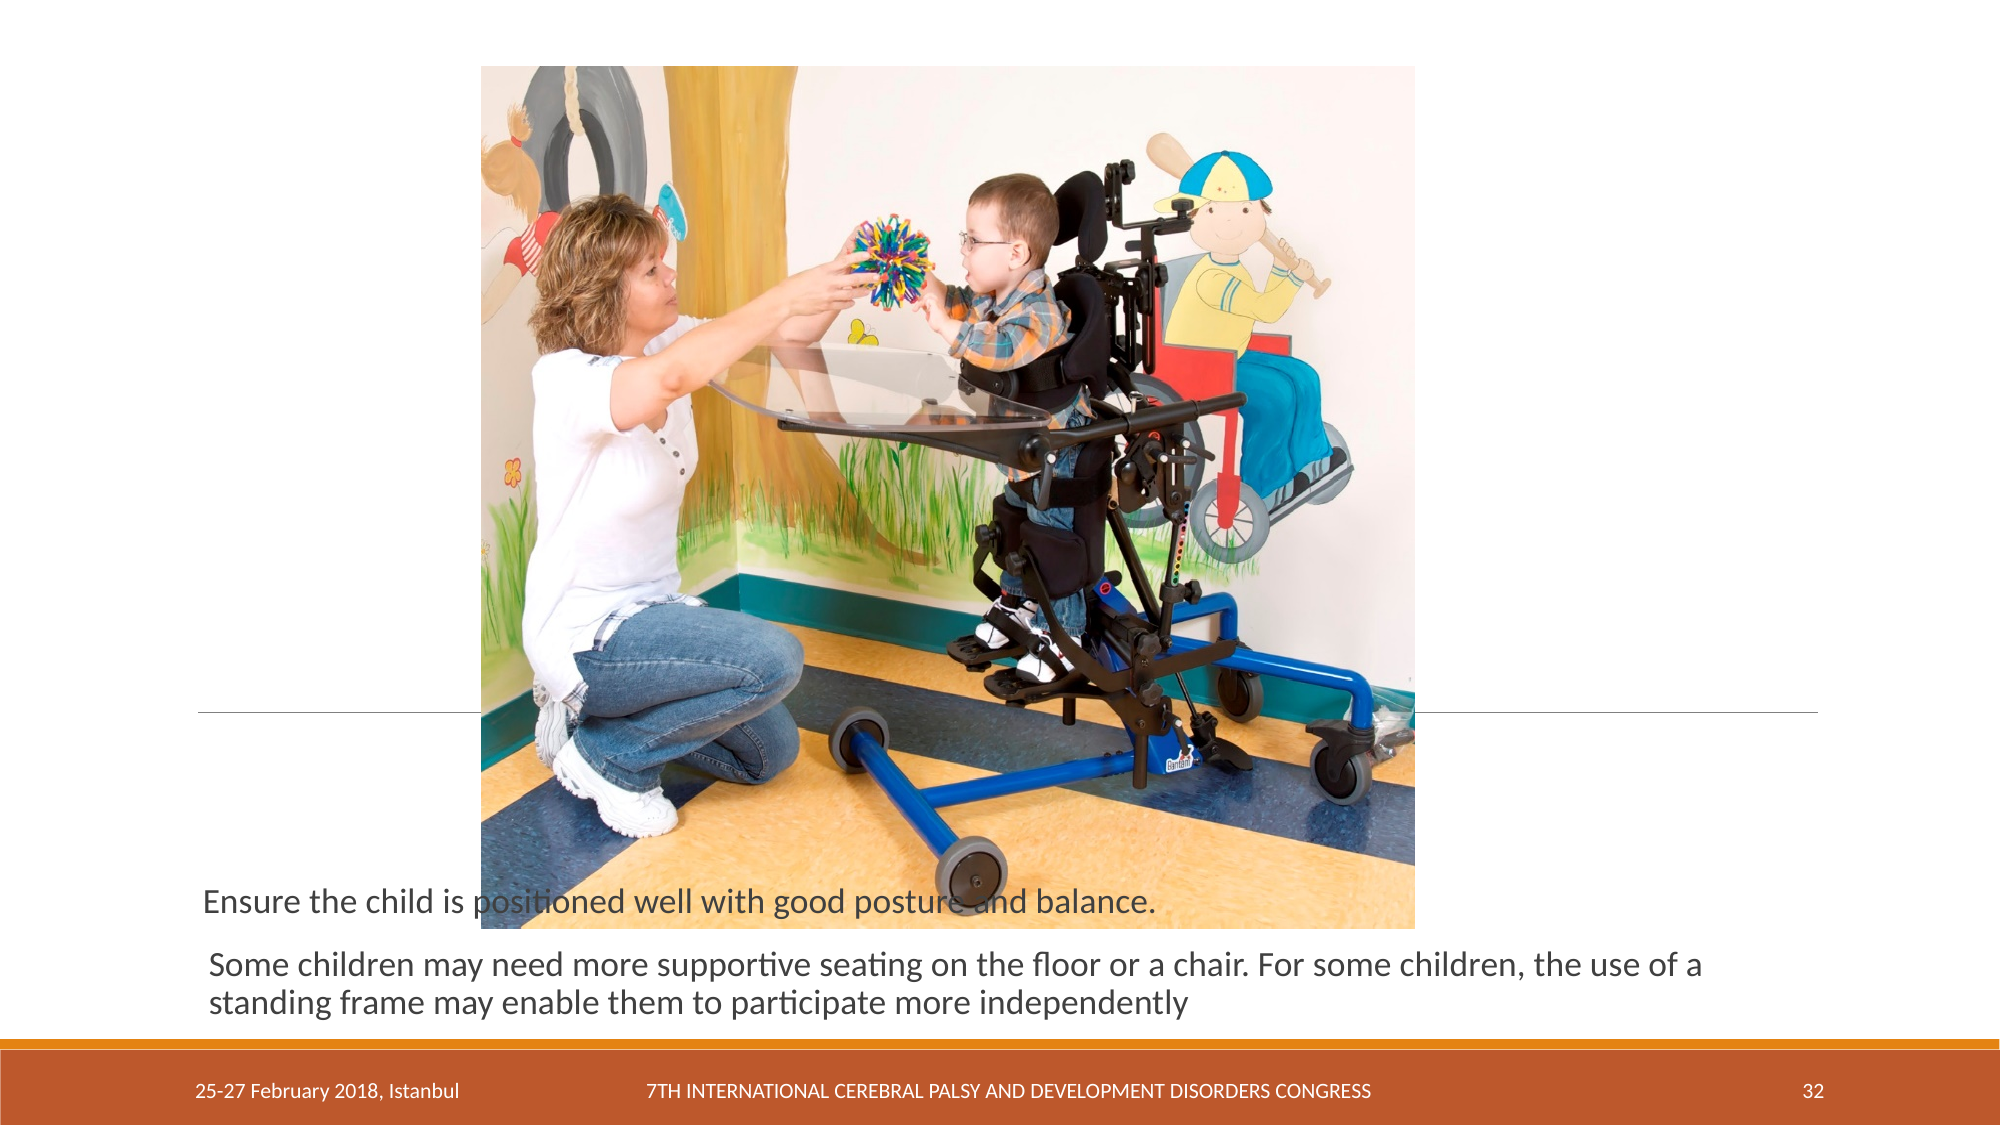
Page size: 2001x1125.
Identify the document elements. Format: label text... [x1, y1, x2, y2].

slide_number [180, 1059, 586, 1120]
list Ensure the child is positioned well with good posture and balance. Some children may need more supportive seating on the floor or a chair. For some children, the use of a standing frame may enable them to participate more independently [180, 875, 1830, 1032]
footer 7th International Cerebral Palsy and Development Disorders Congress [604, 1059, 1415, 1120]
picture [480, 66, 1415, 930]
slide_number 32 [1624, 1059, 1840, 1120]
